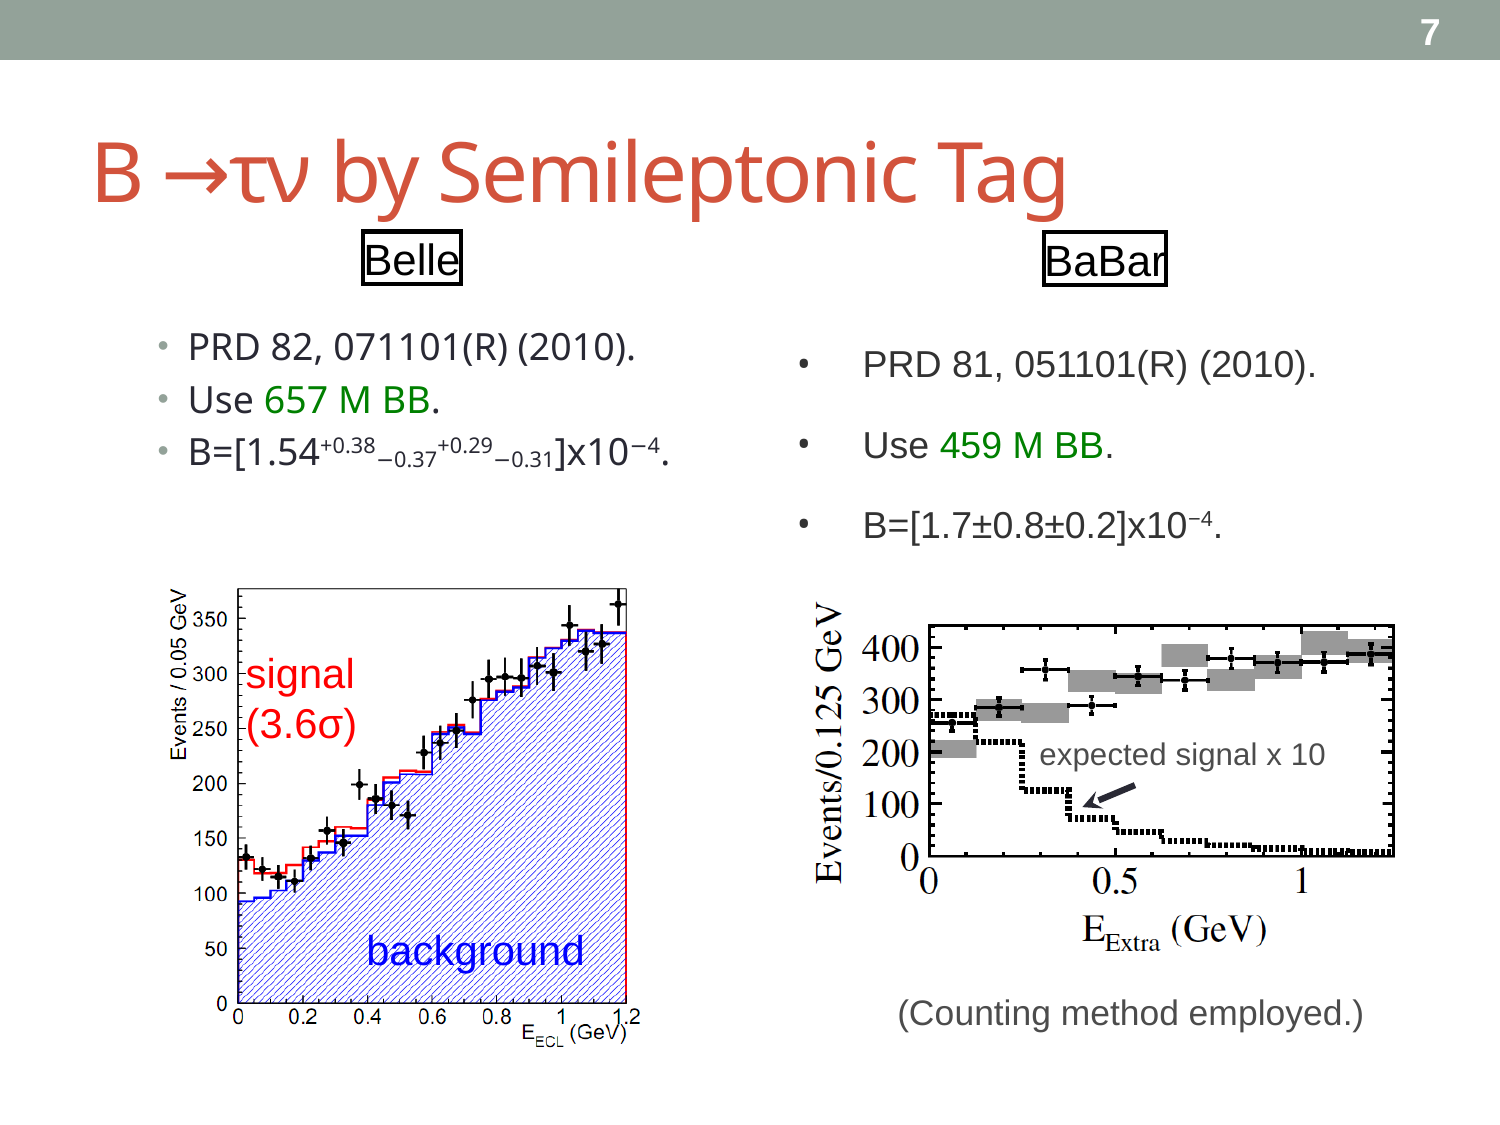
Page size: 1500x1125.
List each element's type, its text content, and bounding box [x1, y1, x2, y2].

text_box PRD 81, 051101(R) (2010). Use 459 M BB. B=[1.7±0.8±0.2]x10−4. [796, 316, 1462, 570]
text_box BaBar [1044, 232, 1166, 285]
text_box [805, 593, 1419, 960]
text_box PRD 82, 071101(R) (2010). Use 657 M BB. B=[1.54+0.38−0.37+0.29−0.31]x10−4. [69, 315, 735, 569]
text_box Belle [363, 231, 461, 285]
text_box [159, 563, 642, 1059]
text_box (Counting method employed.) [897, 982, 1416, 1040]
slide_number 7 [1280, 3, 1456, 57]
title B →τν by Semileptonic Tag [75, 87, 1425, 250]
